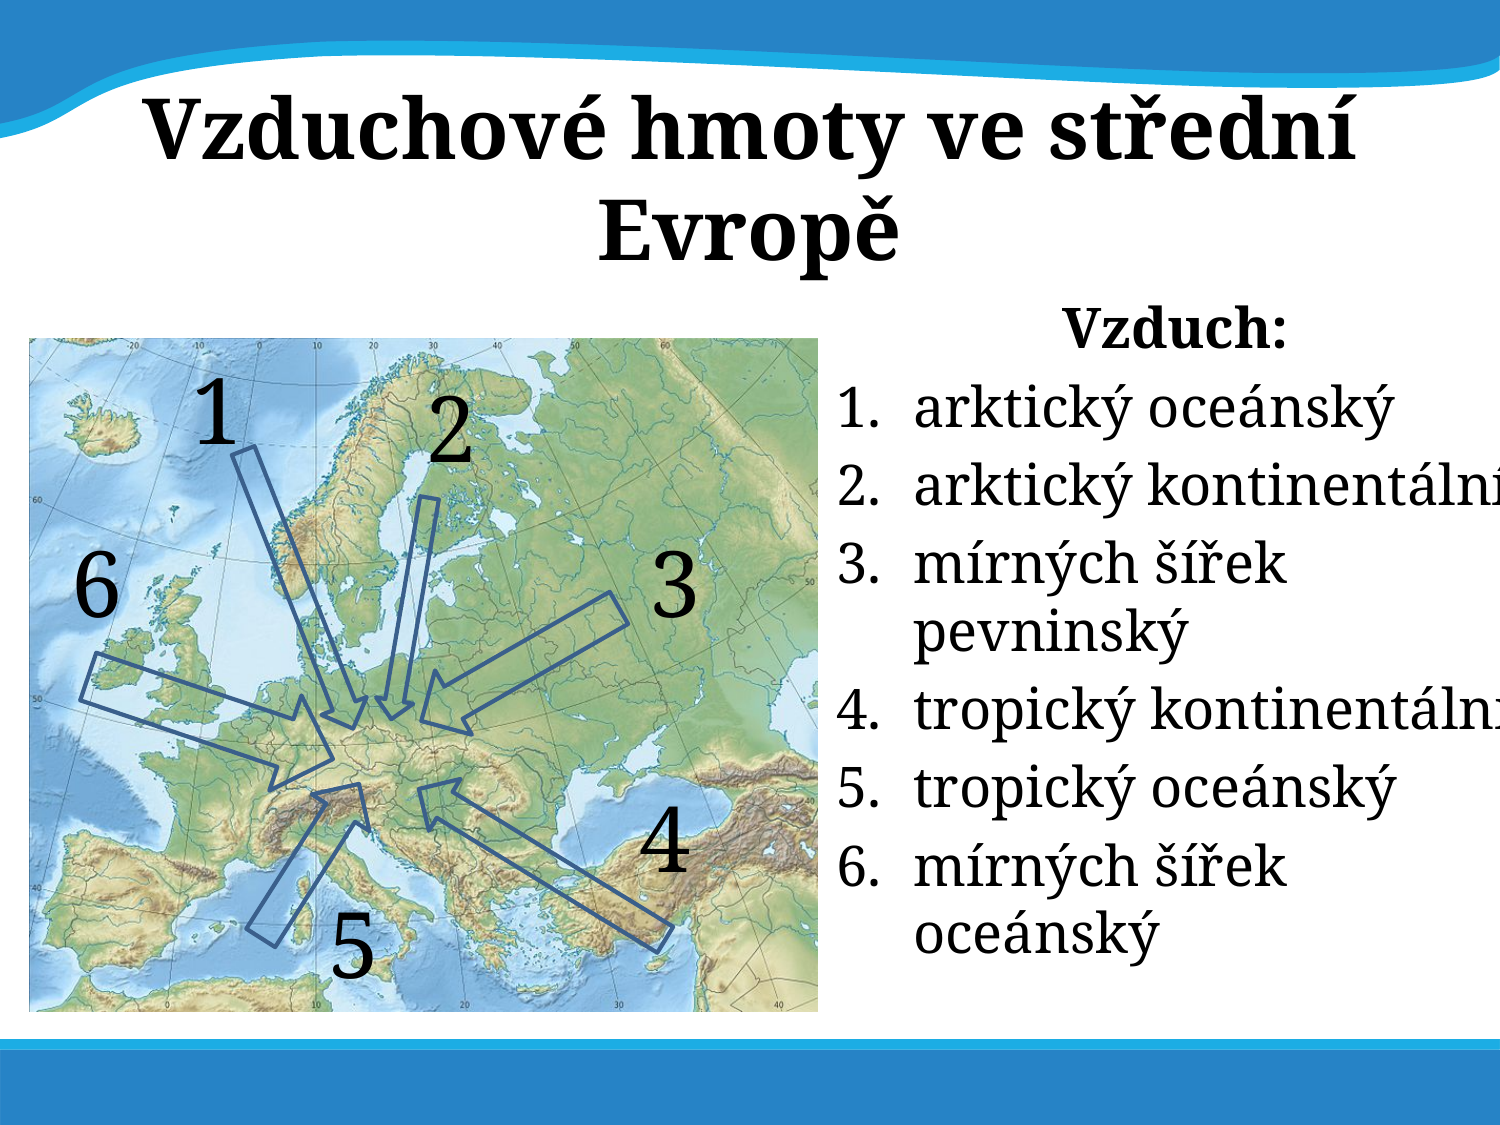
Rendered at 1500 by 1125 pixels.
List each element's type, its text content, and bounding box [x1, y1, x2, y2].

text_box Vzduch: arktický oceánský arktický kontinentální mírných šířek pevninský tropický kontinentální tropický oceánský mírných šířek oceánský [821, 285, 1500, 1064]
title Vzduchové hmoty ve střední Evropě [0, 67, 1500, 286]
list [29, 337, 818, 1012]
